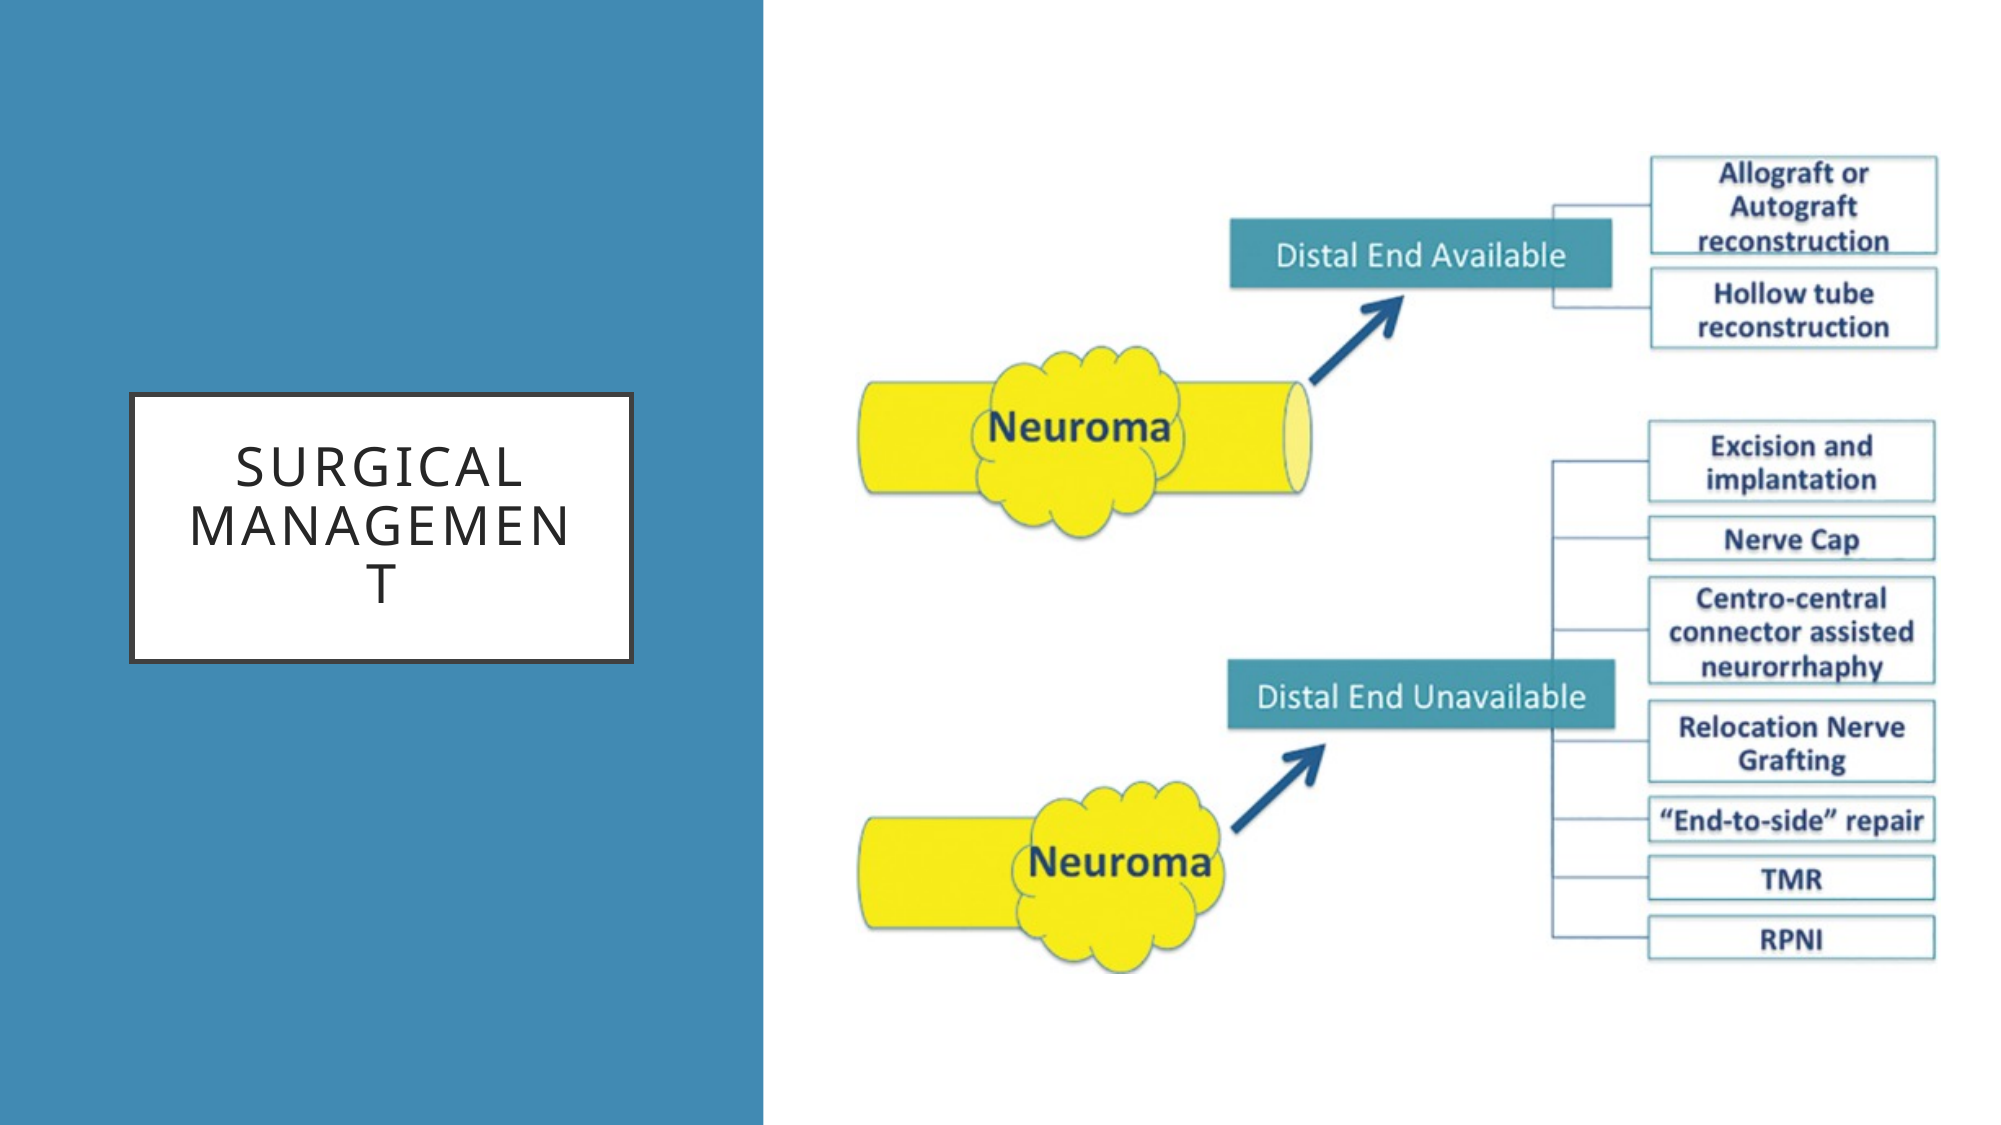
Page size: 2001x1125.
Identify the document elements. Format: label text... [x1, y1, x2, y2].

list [854, 150, 1941, 974]
text_box [762, 0, 2000, 1125]
title Surgical Management [129, 392, 634, 664]
